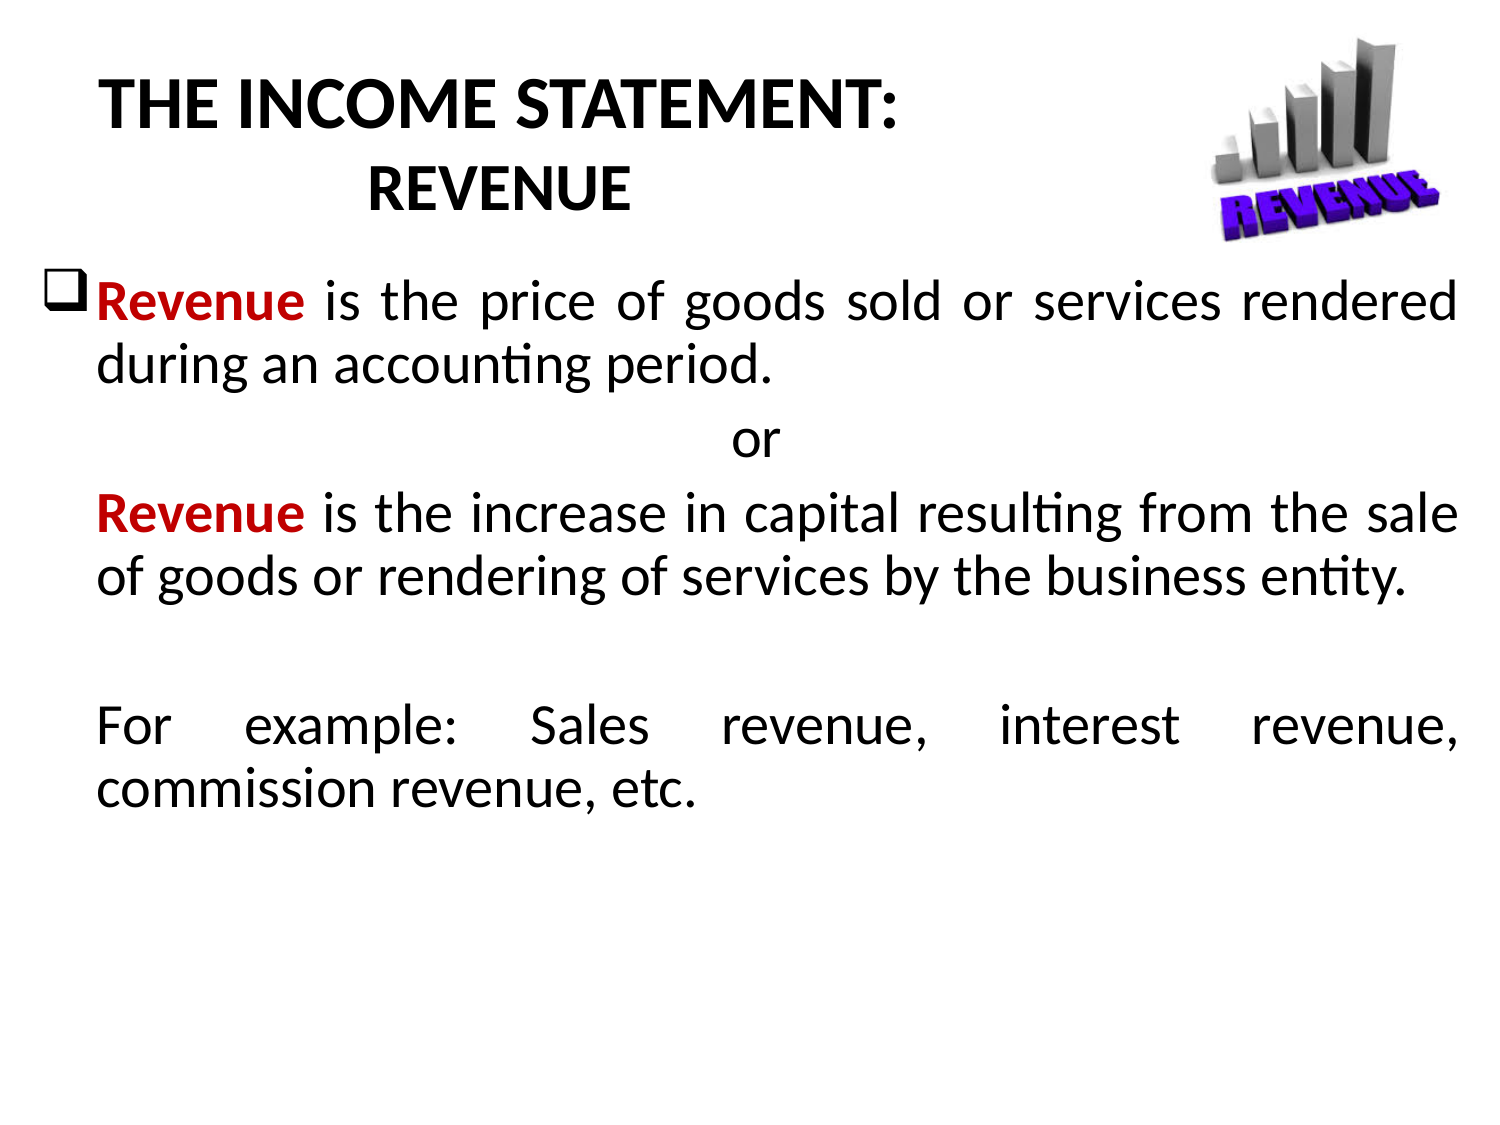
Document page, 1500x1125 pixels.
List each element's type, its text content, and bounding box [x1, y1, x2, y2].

picture [1185, 24, 1461, 261]
list Revenue is the price of goods sold or services rendered during an accounting period. or Revenue is the increase in capital resulting from the sale of goods or rendering of services by the business entity. For example: Sales revenue, interest revenue, commission revenue, etc. [24, 262, 1475, 1005]
title THE INCOME STATEMENT: REVENUE [37, 45, 963, 233]
